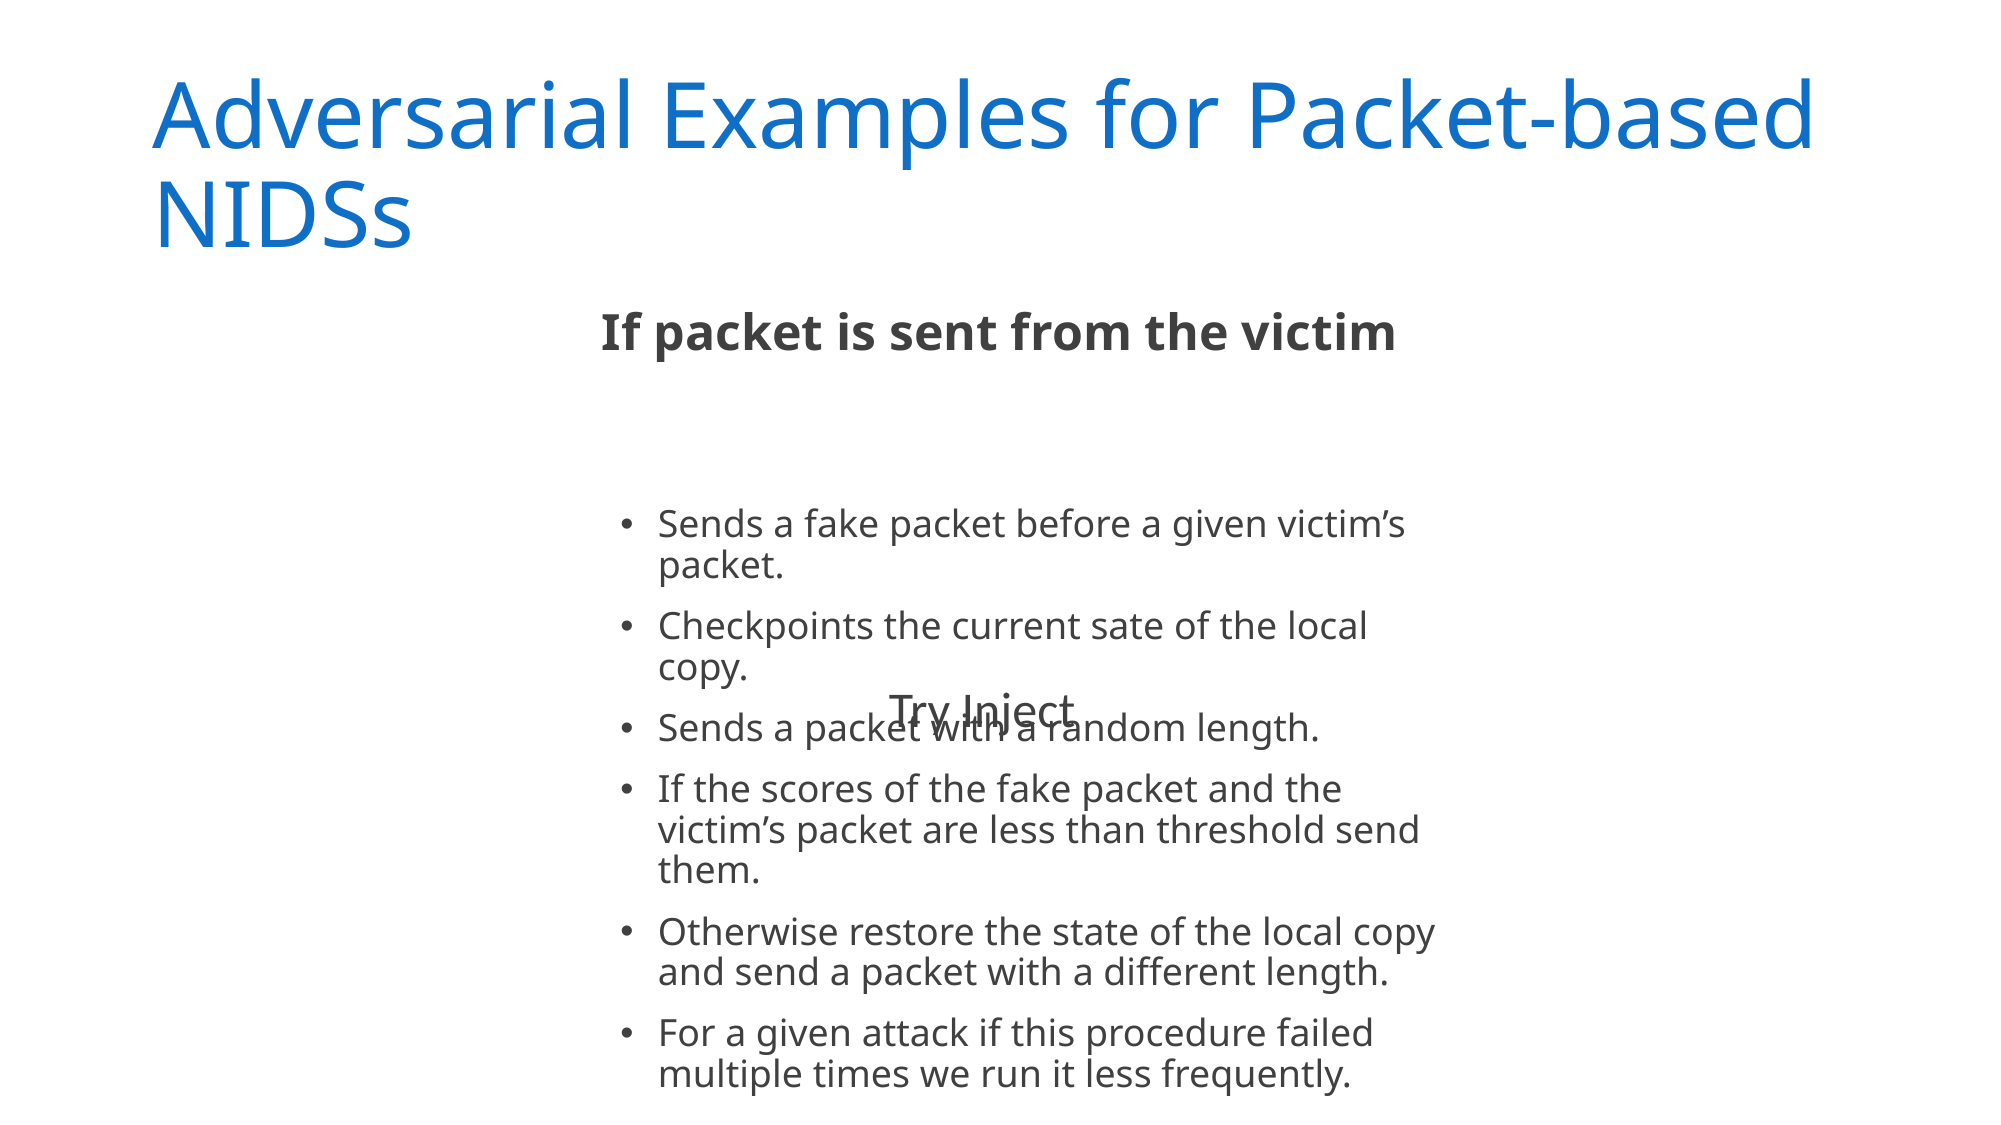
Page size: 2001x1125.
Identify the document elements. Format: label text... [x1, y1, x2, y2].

title Adversarial Examples for Packet-based NIDSs [137, 59, 1863, 278]
text_box Sends a fake packet before a given victim’s packet. Checkpoints the current sate of the local copy. Sends a packet with a random length. If the scores of the fake packet and the victim’s packet are less than threshold send them. Otherwise restore the state of the local copy and send a packet with a different length. For a given attack if this procedure failed multiple times we run it less frequently. [605, 498, 1465, 1103]
list If packet is sent from the victim [137, 299, 1863, 1014]
text_box Try Inject [873, 670, 1091, 746]
